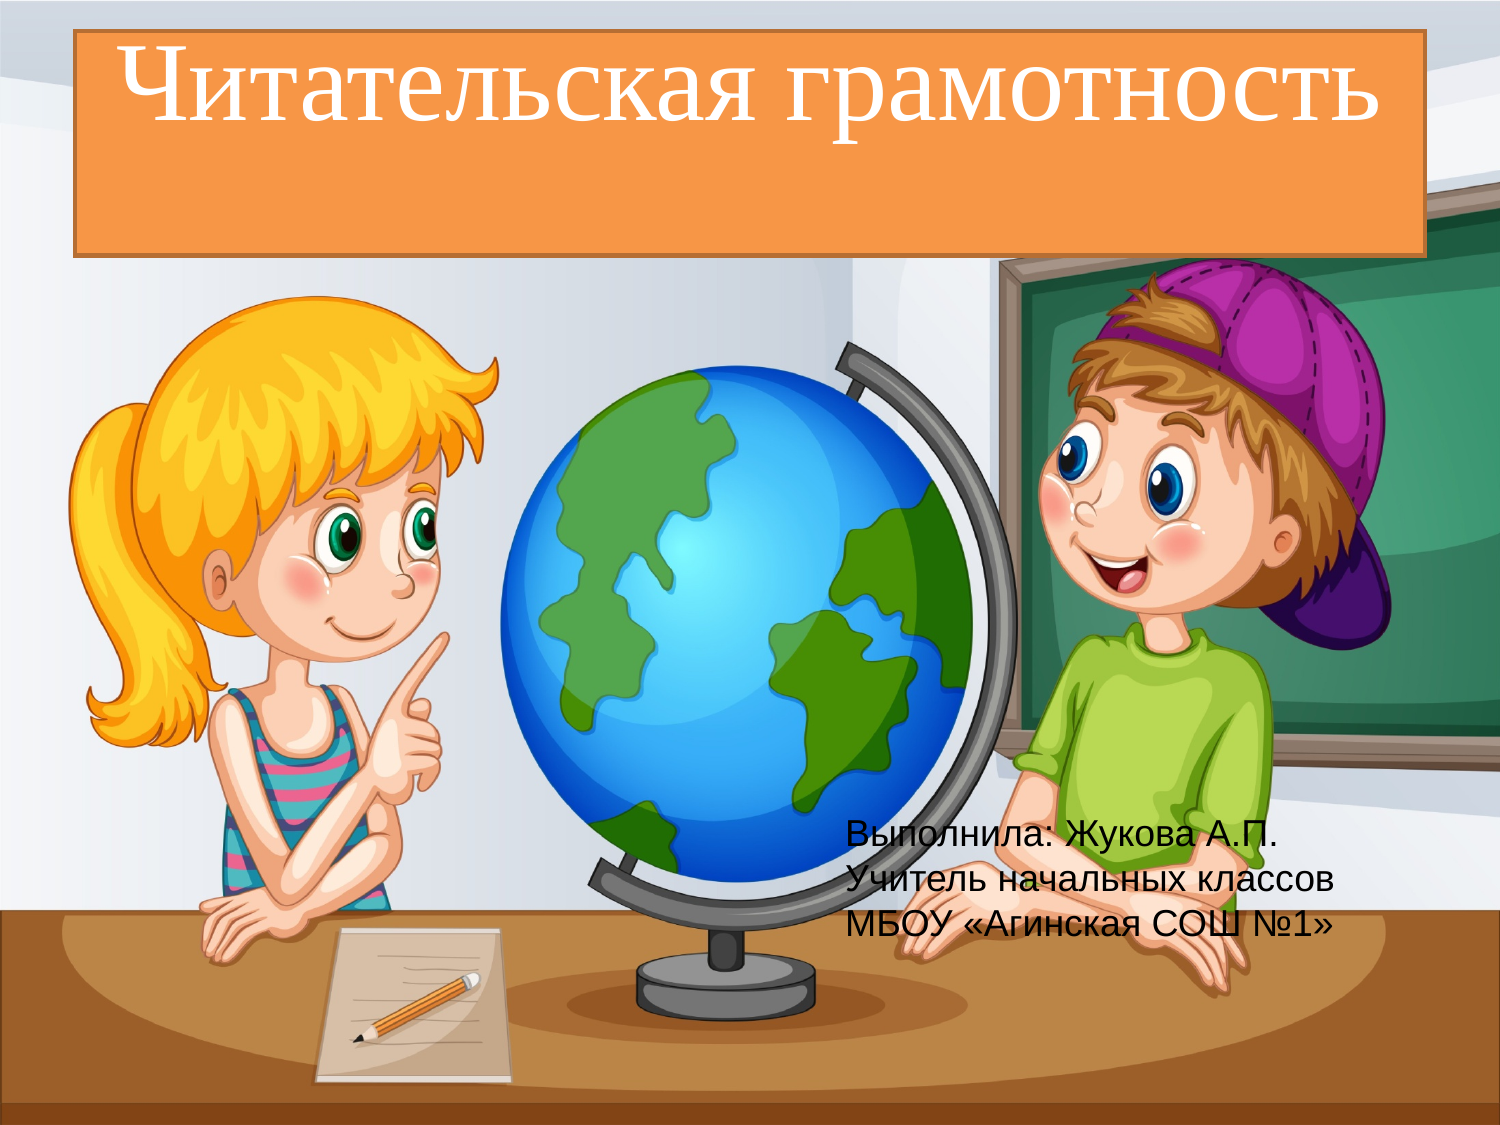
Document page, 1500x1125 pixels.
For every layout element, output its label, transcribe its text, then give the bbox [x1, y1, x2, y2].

text_box Выполнила: Жукова А.П. Учитель начальных классов МБОУ «Агинская СОШ №1» [830, 802, 1351, 952]
title Читательская грамотность [73, 29, 1427, 258]
picture [0, 0, 1500, 1125]
